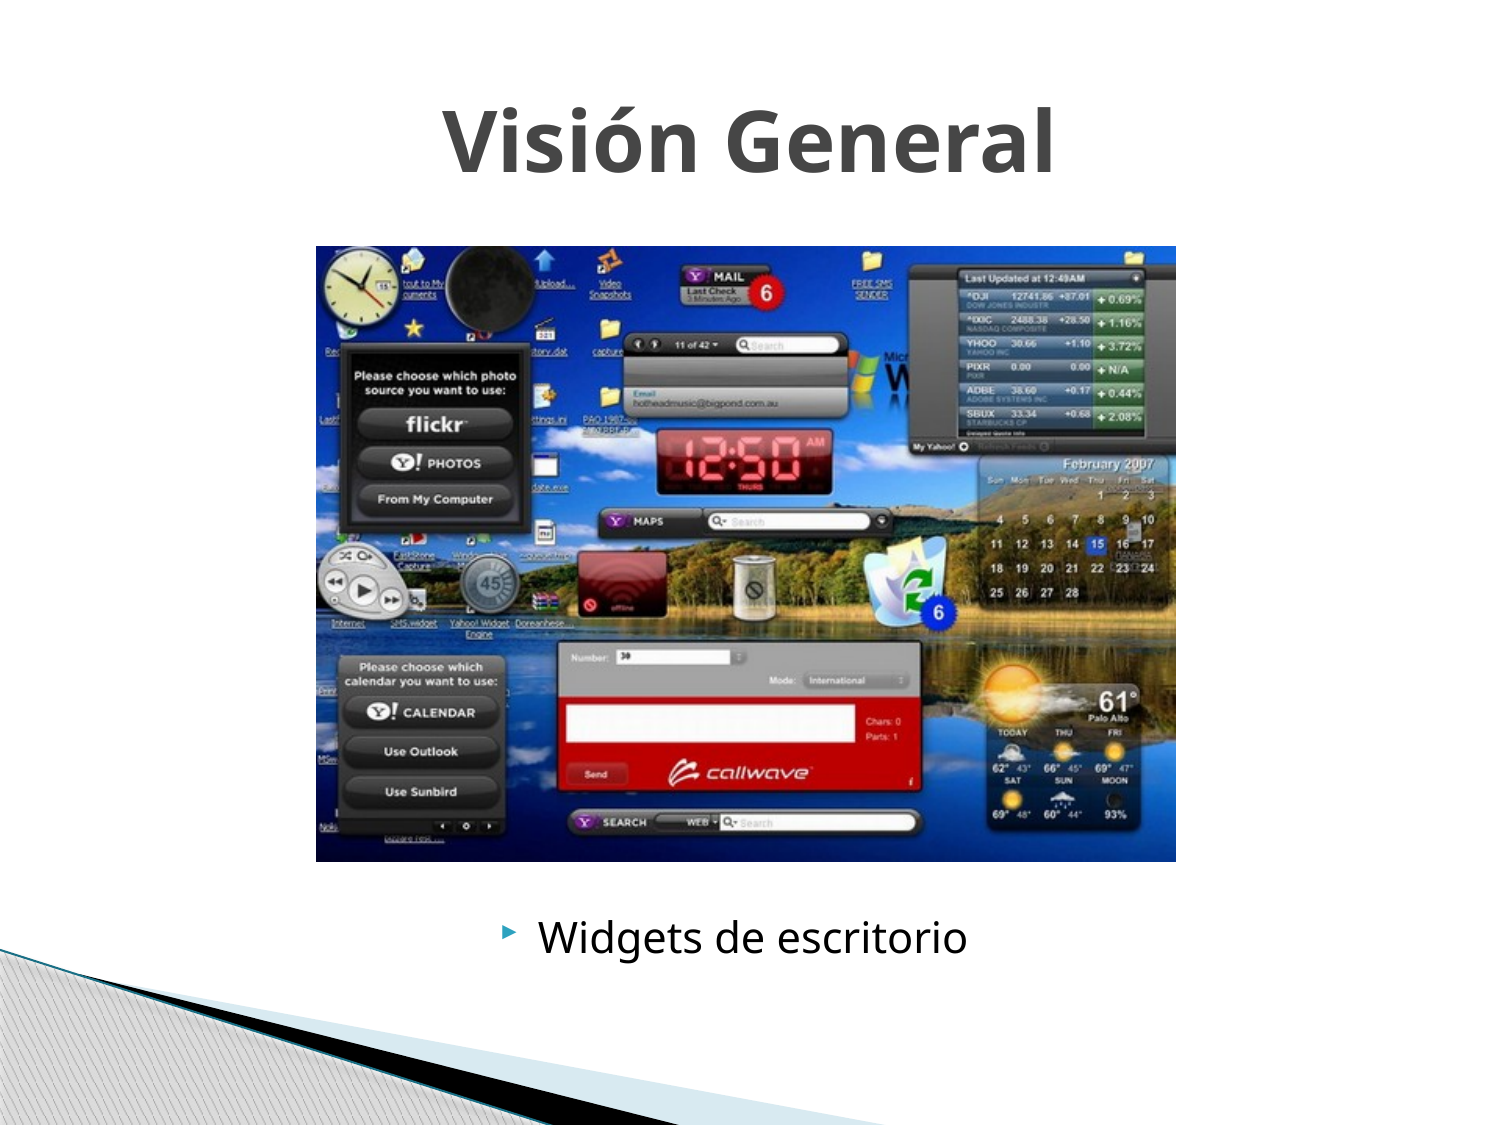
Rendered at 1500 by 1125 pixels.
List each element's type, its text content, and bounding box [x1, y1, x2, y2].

list Widgets de escritorio [468, 902, 1050, 970]
picture [316, 245, 1176, 862]
title Visión General [75, 45, 1425, 233]
